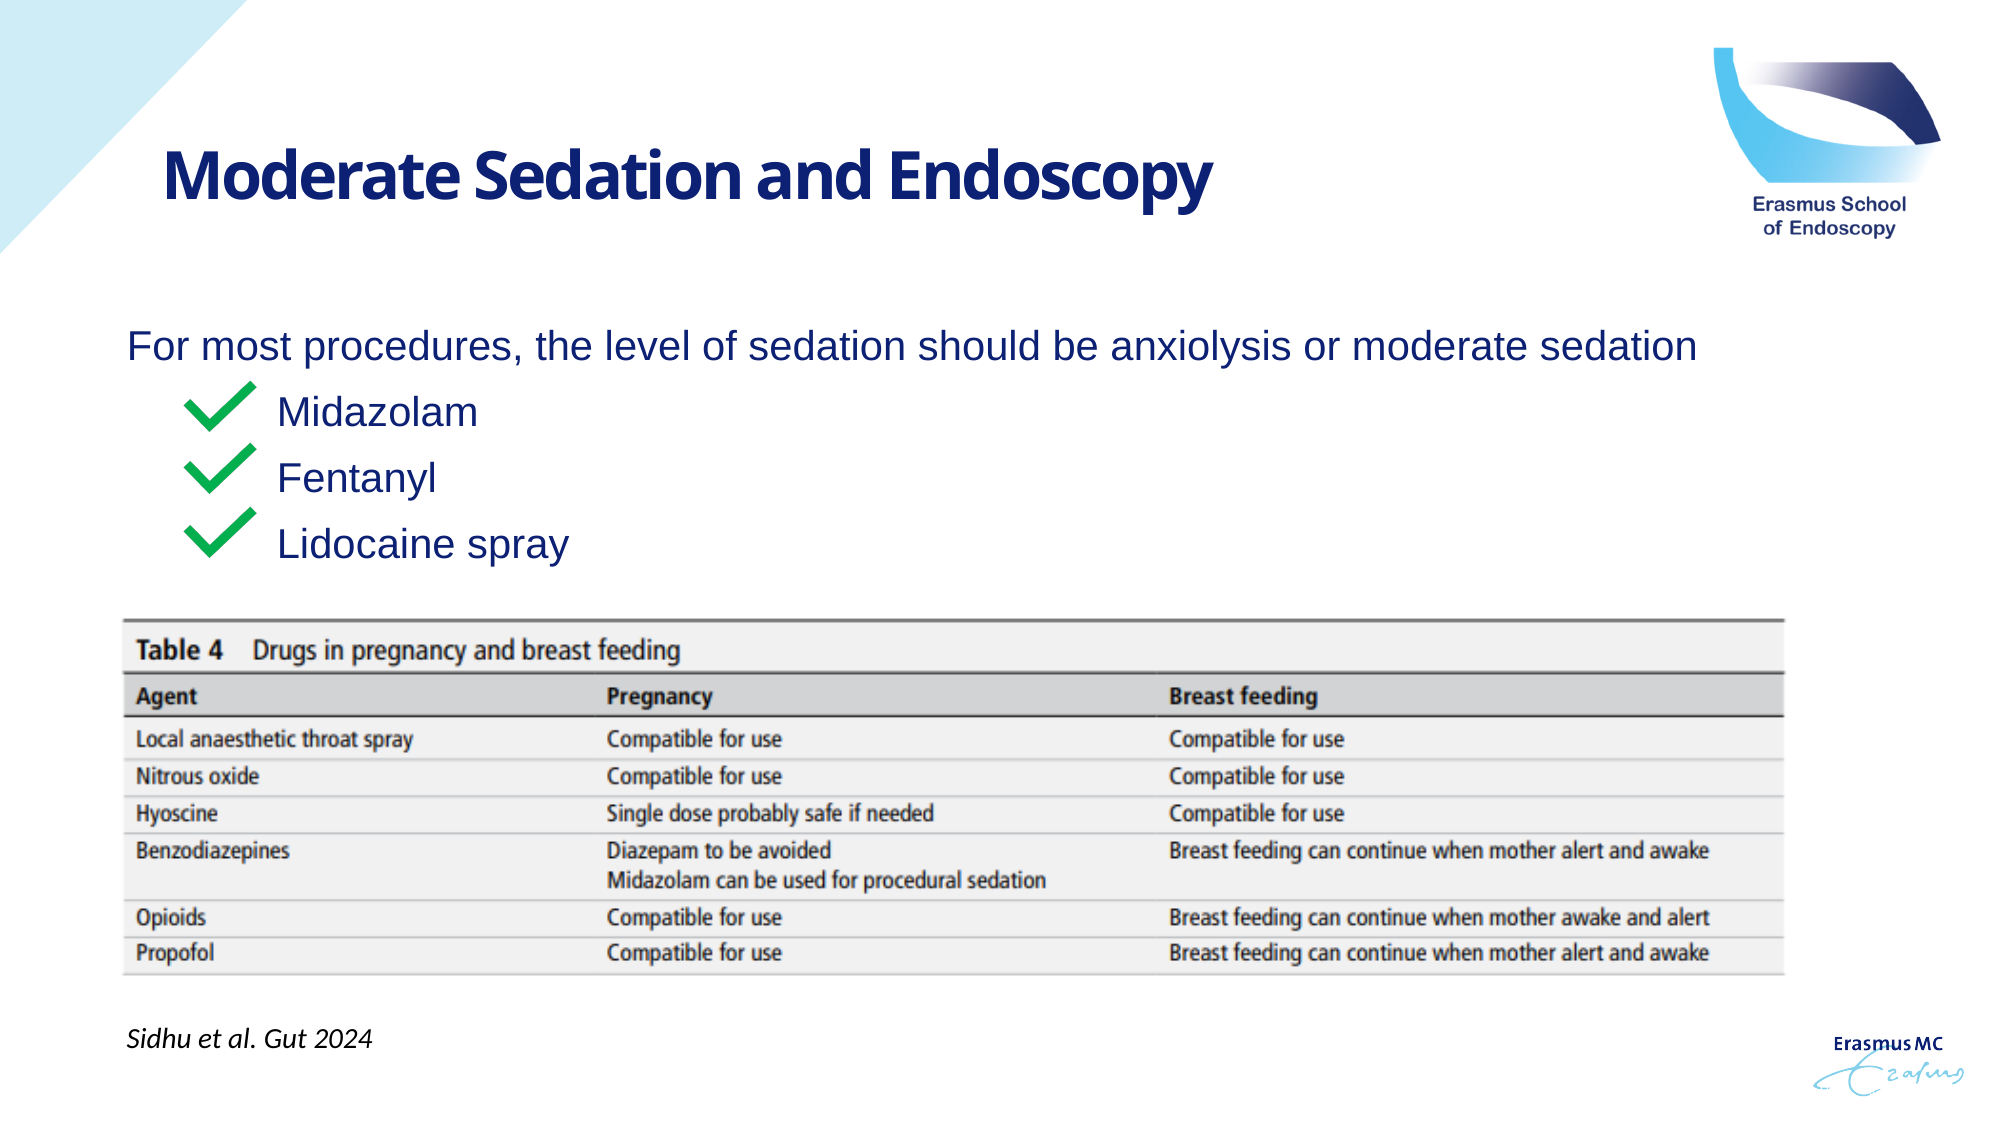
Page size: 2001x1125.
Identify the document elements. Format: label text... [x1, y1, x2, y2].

picture [182, 368, 258, 570]
picture [1701, 37, 1946, 247]
picture [1794, 1016, 1984, 1115]
text_box For most procedures, the level of sedation should be anxiolysis or moderate sedation Midazolam Fentanyl Lidocaine spray [111, 317, 1837, 574]
text_box Moderate Sedation and Endoscopy [146, 110, 1701, 222]
picture [111, 608, 1794, 988]
text_box Sidhu et al. Gut 2024 [111, 1011, 739, 1062]
